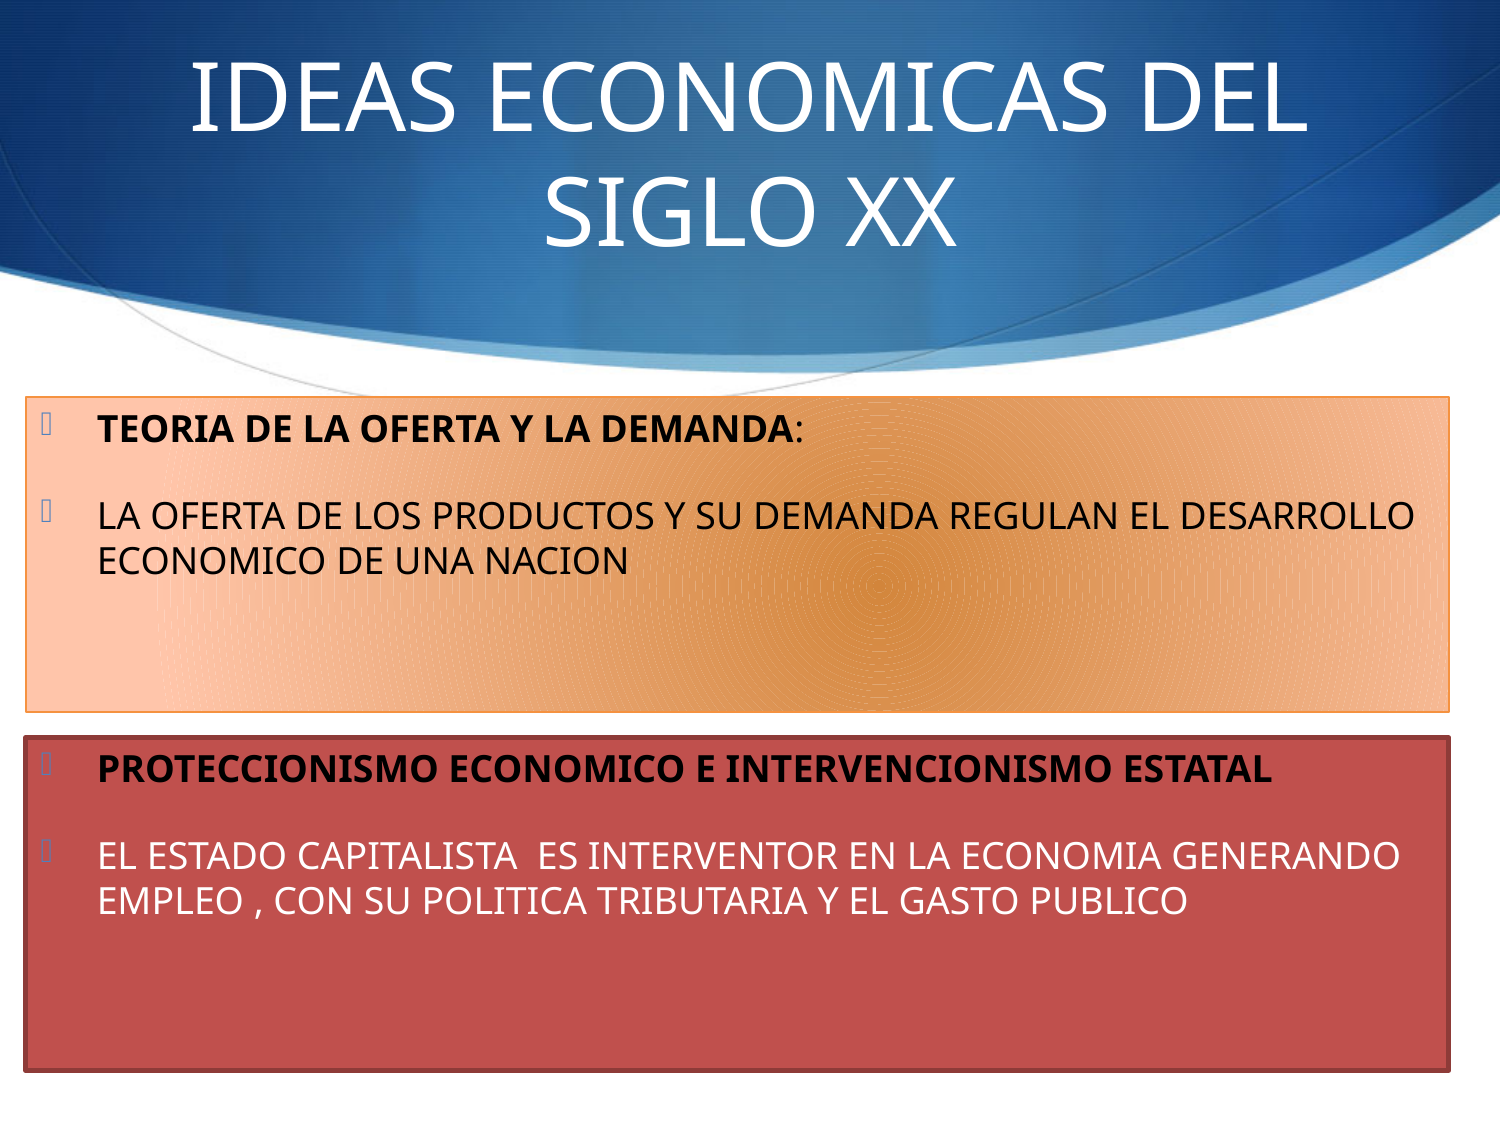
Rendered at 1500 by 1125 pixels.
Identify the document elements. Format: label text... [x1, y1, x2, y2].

picture [0, 0, 1500, 1125]
list TEORIA DE LA OFERTA Y LA DEMANDA: LA OFERTA DE LOS PRODUCTOS Y SU DEMANDA REGULAN EL DESARROLLO ECONOMICO DE UNA NACION [25, 396, 1450, 713]
list PROTECCIONISMO ECONOMICO E INTERVENCIONISMO ESTATAL EL ESTADO CAPITALISTA ES INTERVENTOR EN LA ECONOMIA GENERANDO EMPLEO , CON SU POLITICA TRIBUTARIA Y EL GASTO PUBLICO [23, 735, 1451, 1073]
title IDEAS ECONOMICAS DEL SIGLO XX [75, 56, 1425, 245]
